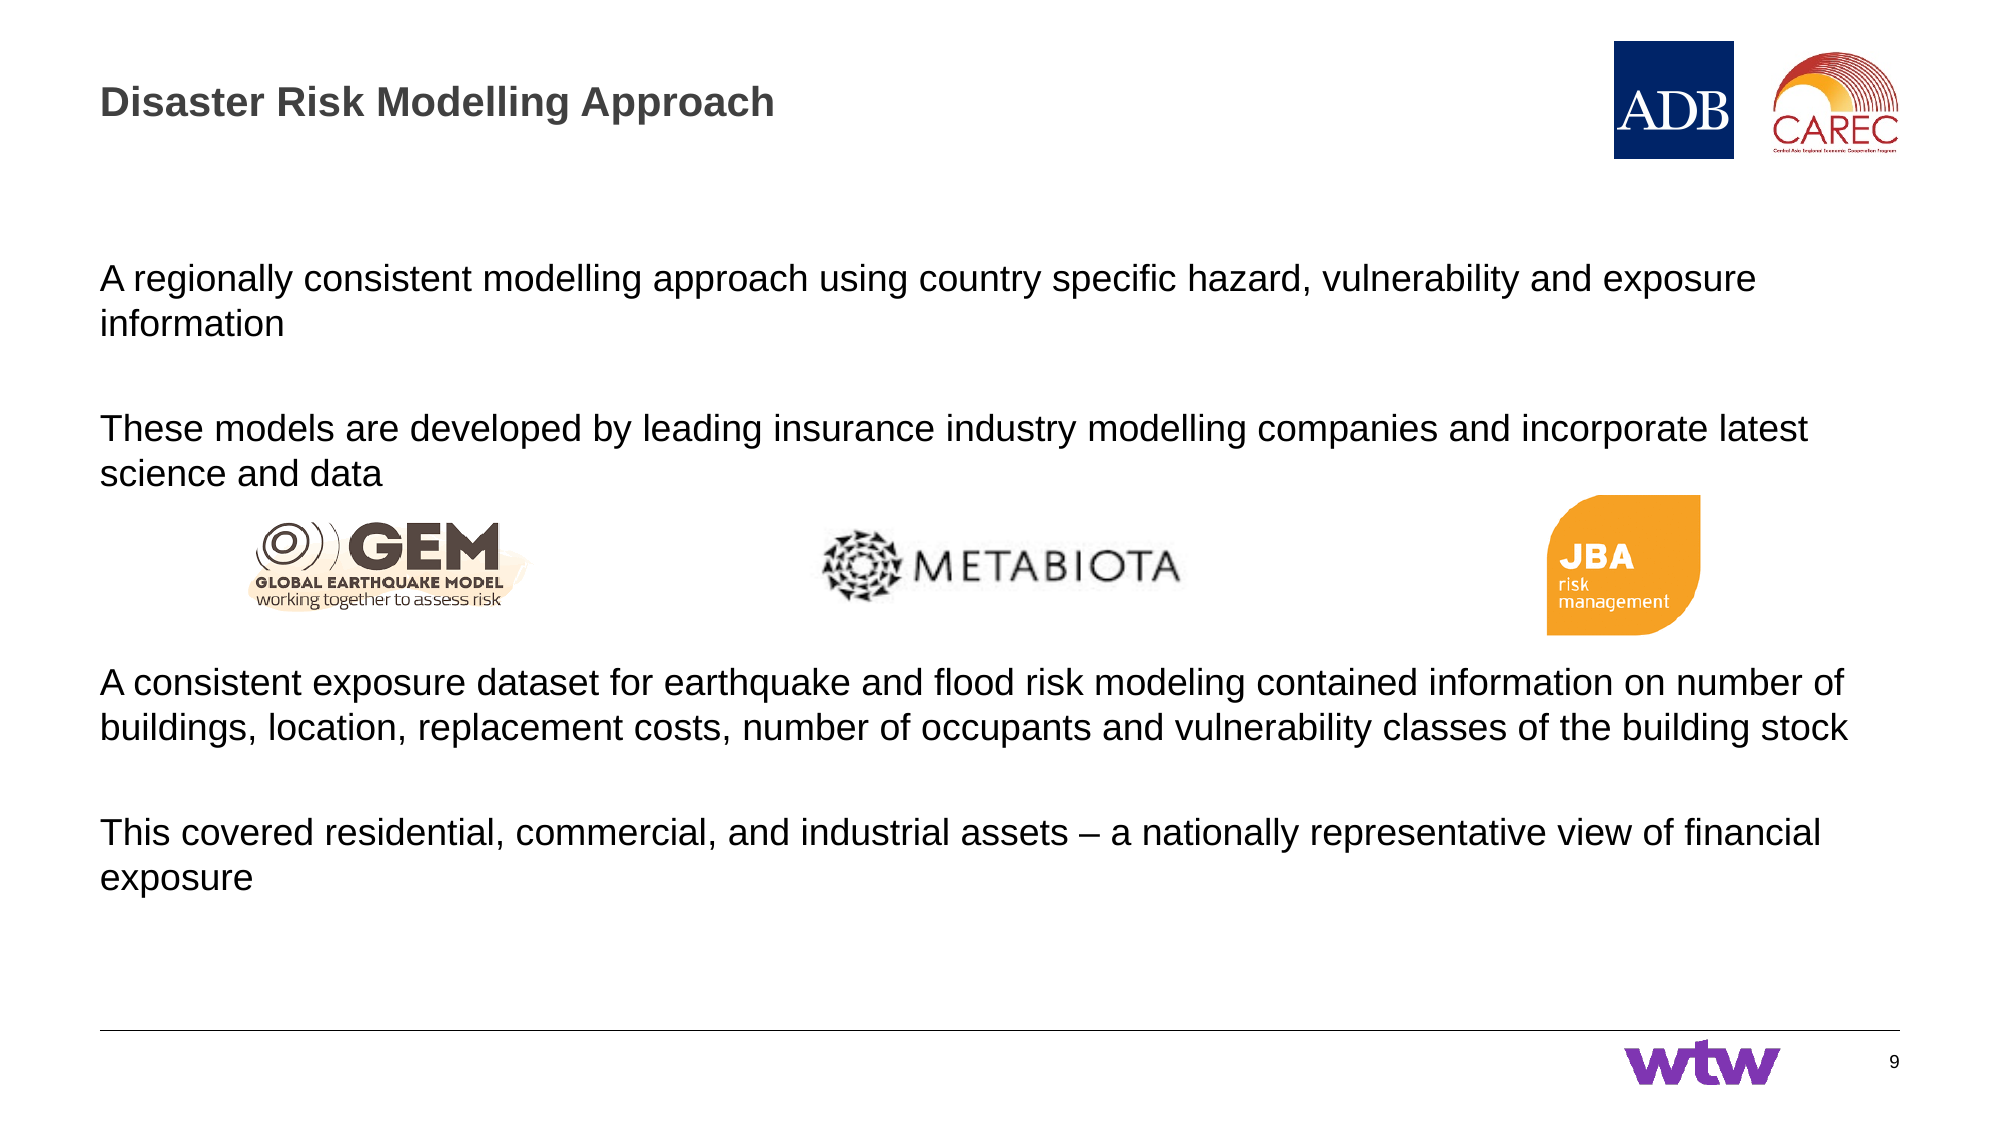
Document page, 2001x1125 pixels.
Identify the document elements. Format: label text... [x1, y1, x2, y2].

title Disaster Risk Modelling Approach [99, 75, 1900, 126]
picture [1545, 494, 1702, 638]
picture [1614, 1030, 1790, 1094]
picture [243, 506, 542, 619]
slide_number 9 [1816, 1050, 1900, 1073]
picture [1614, 126, 1734, 159]
picture [806, 494, 1194, 622]
picture [1771, 40, 1900, 75]
picture [1614, 41, 1734, 75]
picture [1771, 126, 1900, 159]
list A regionally consistent modelling approach using country specific hazard, vulnerability and exposure information These models are developed by leading insurance industry modelling companies and incorporate latest science and data A consistent exposure dataset for earthquake and flood risk modeling contained information on number of buildings, location, replacement costs, number of occupants and vulnerability classes of the building stock This covered residential, commercial, and industrial assets – a nationally representative view of financial exposure [99, 254, 1900, 481]
